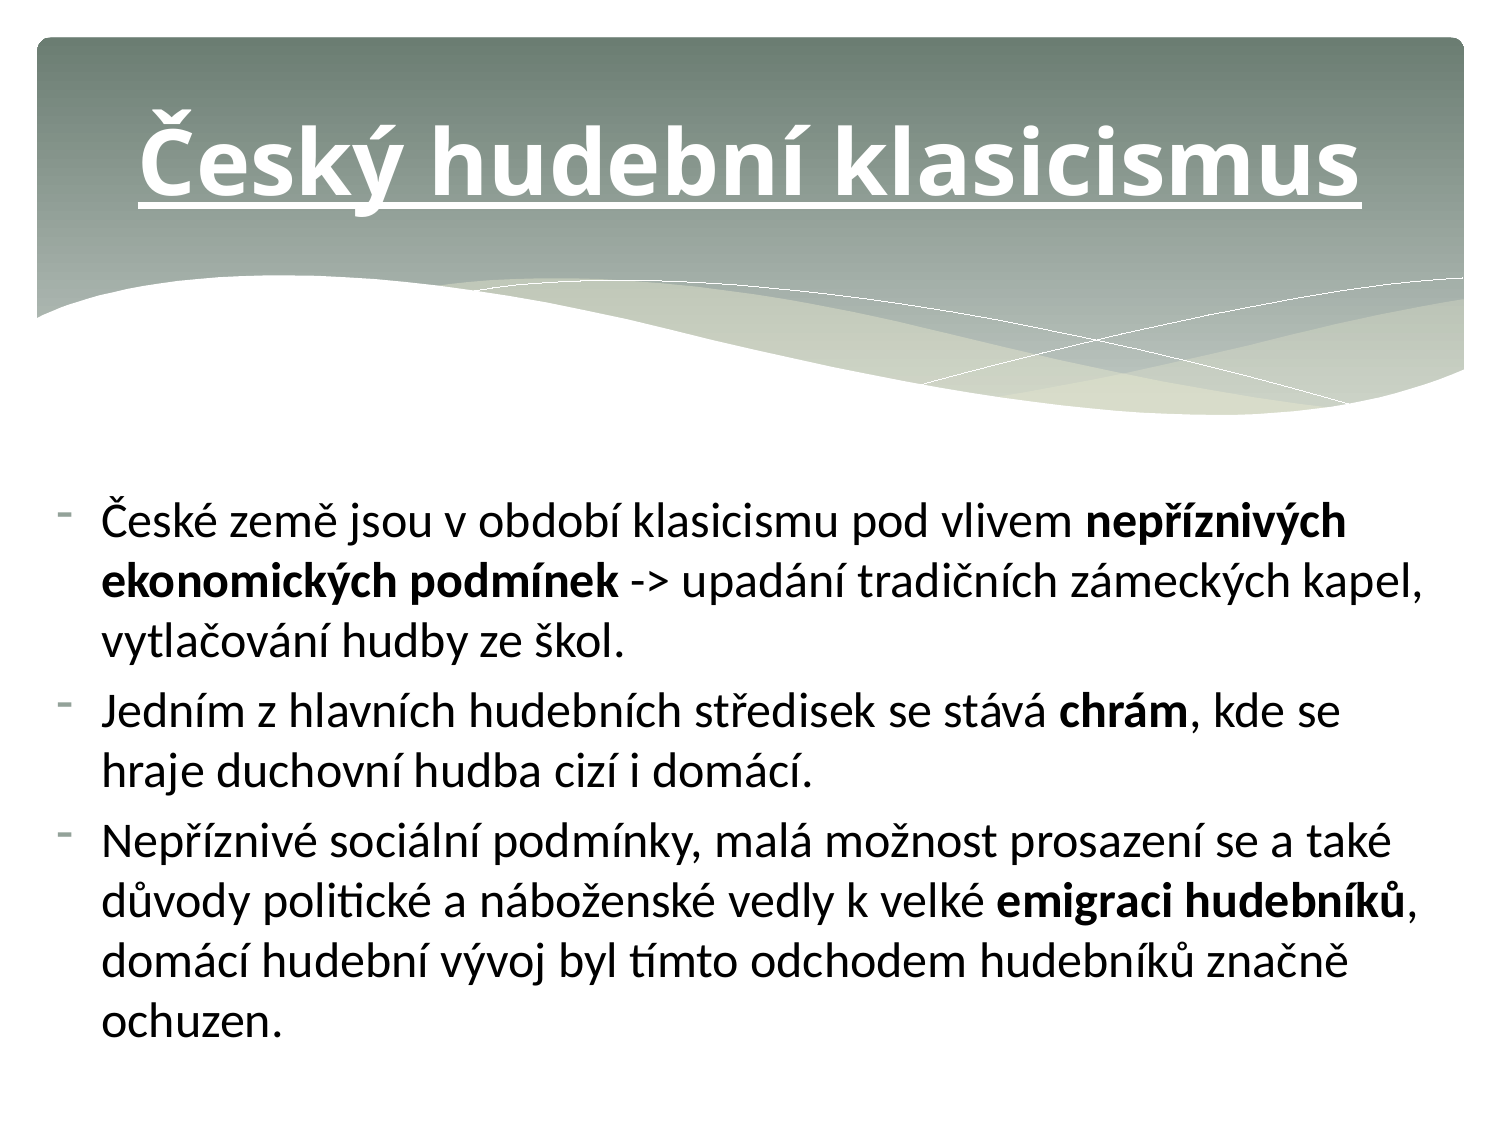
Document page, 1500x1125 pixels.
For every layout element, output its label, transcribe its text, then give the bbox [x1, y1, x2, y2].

list České země jsou v období klasicismu pod vlivem nepříznivých ekonomických podmínek -> upadání tradičních zámeckých kapel, vytlačování hudby ze škol. Jedním z hlavních hudebních středisek se stává chrám, kde se hraje duchovní hudba cizí i domácí. Nepříznivé sociální podmínky, malá možnost prosazení se a také důvody politické a náboženské vedly k velké emigraci hudebníků, domácí hudební vývoj byl tímto odchodem hudebníků značně ochuzen. [41, 479, 1447, 1118]
title Český hudební klasicismus [75, 55, 1425, 261]
